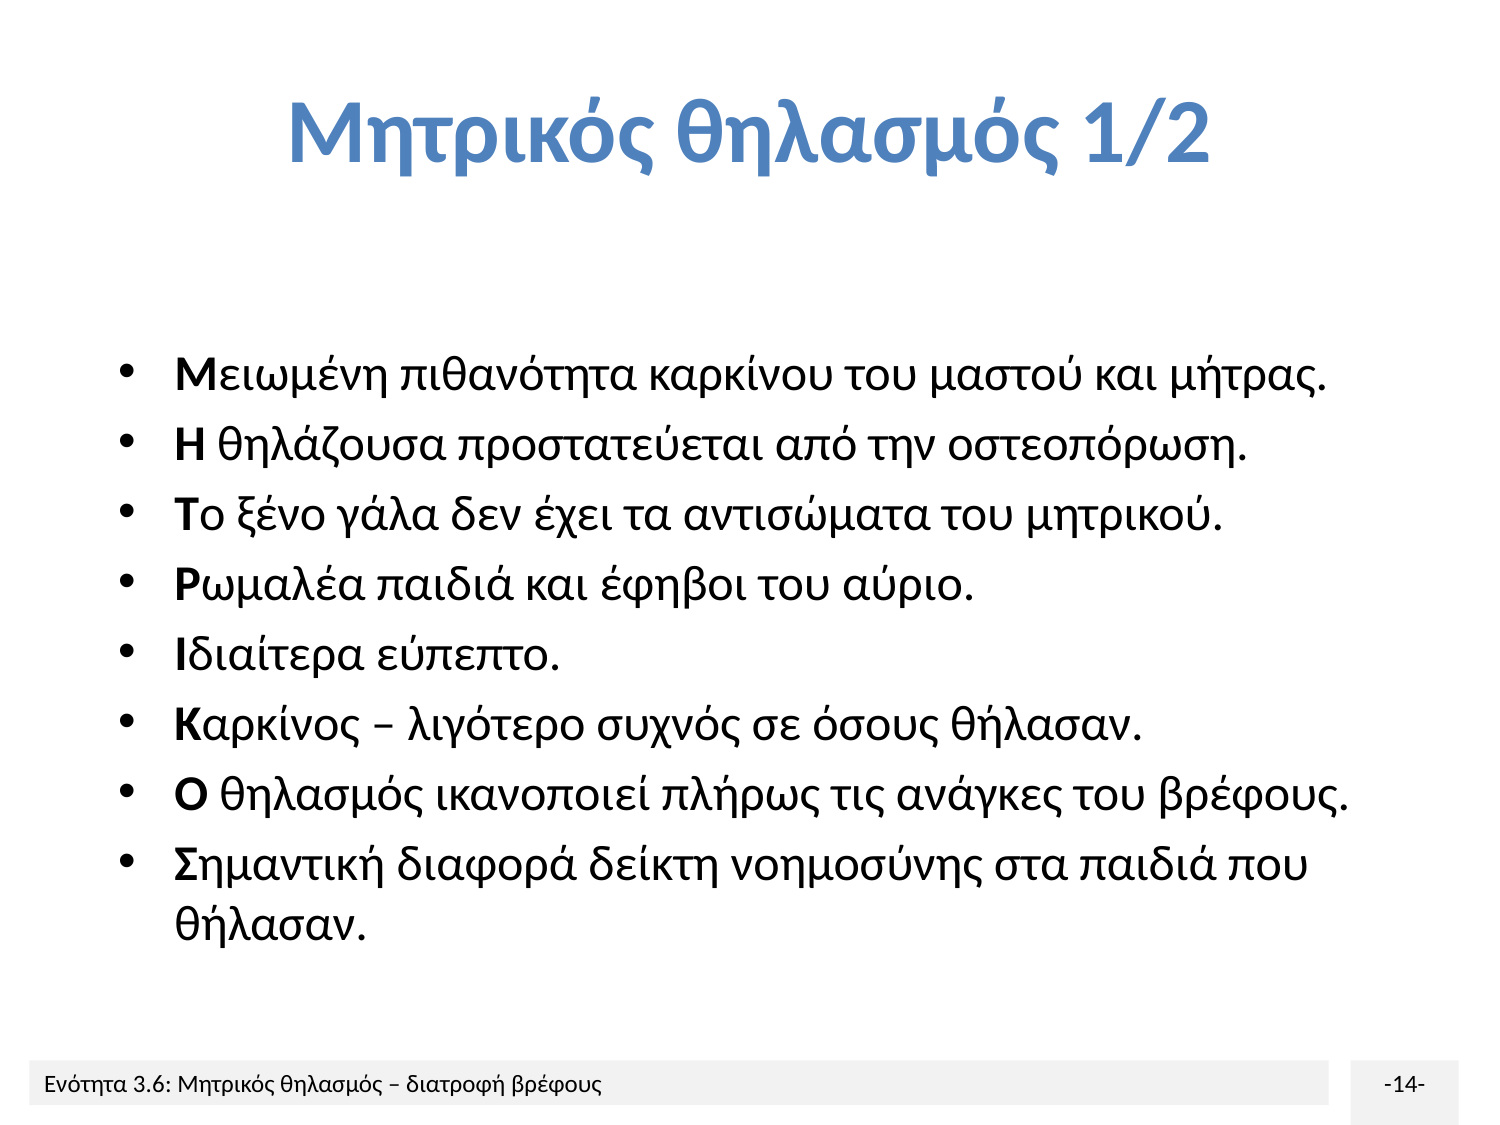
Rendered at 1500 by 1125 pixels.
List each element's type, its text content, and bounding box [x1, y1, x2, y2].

title Μητρικός θηλασμός 1/2 [75, 45, 1425, 207]
list Μειωμένη πιθανότητα καρκίνου του μαστού και μήτρας. Η θηλάζουσα προστατεύεται από την οστεοπόρωση. Το ξένο γάλα δεν έχει τα αντισώματα του μητρικού. Ρωμαλέα παιδιά και έφηβοι του αύριο. Ιδιαίτερα εύπεπτο. Καρκίνος – λιγότερο συχνός σε όσους θήλασαν. Ο θηλασμός ικανοποιεί πλήρως τις ανάγκες του βρέφους. Σημαντική διαφορά δείκτη νοημοσύνης στα παιδιά που θήλασαν. [103, 332, 1397, 901]
